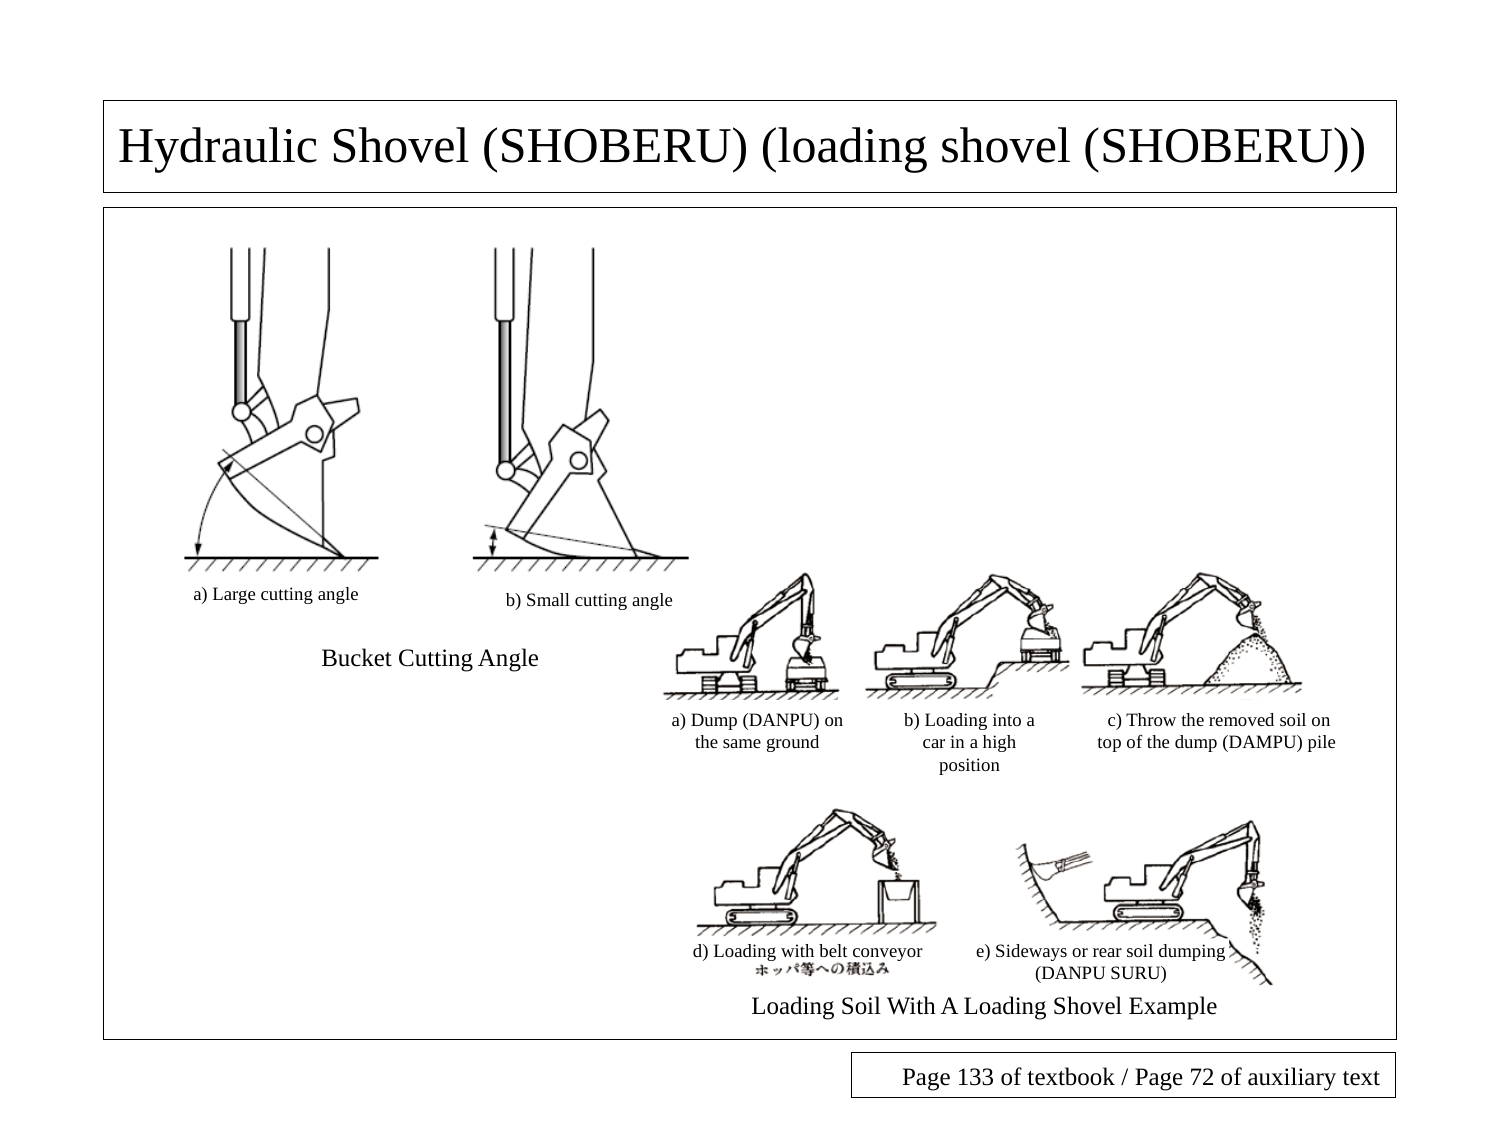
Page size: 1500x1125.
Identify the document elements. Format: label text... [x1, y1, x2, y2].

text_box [103, 231, 764, 691]
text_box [601, 559, 1375, 1039]
title Hydraulic Shovel (SHOBERU) (loading shovel (SHOBERU)) [103, 100, 1397, 193]
text_box [103, 207, 1397, 1040]
text_box Page 133 of textbook / Page 72 of auxiliary text [851, 1052, 1396, 1098]
